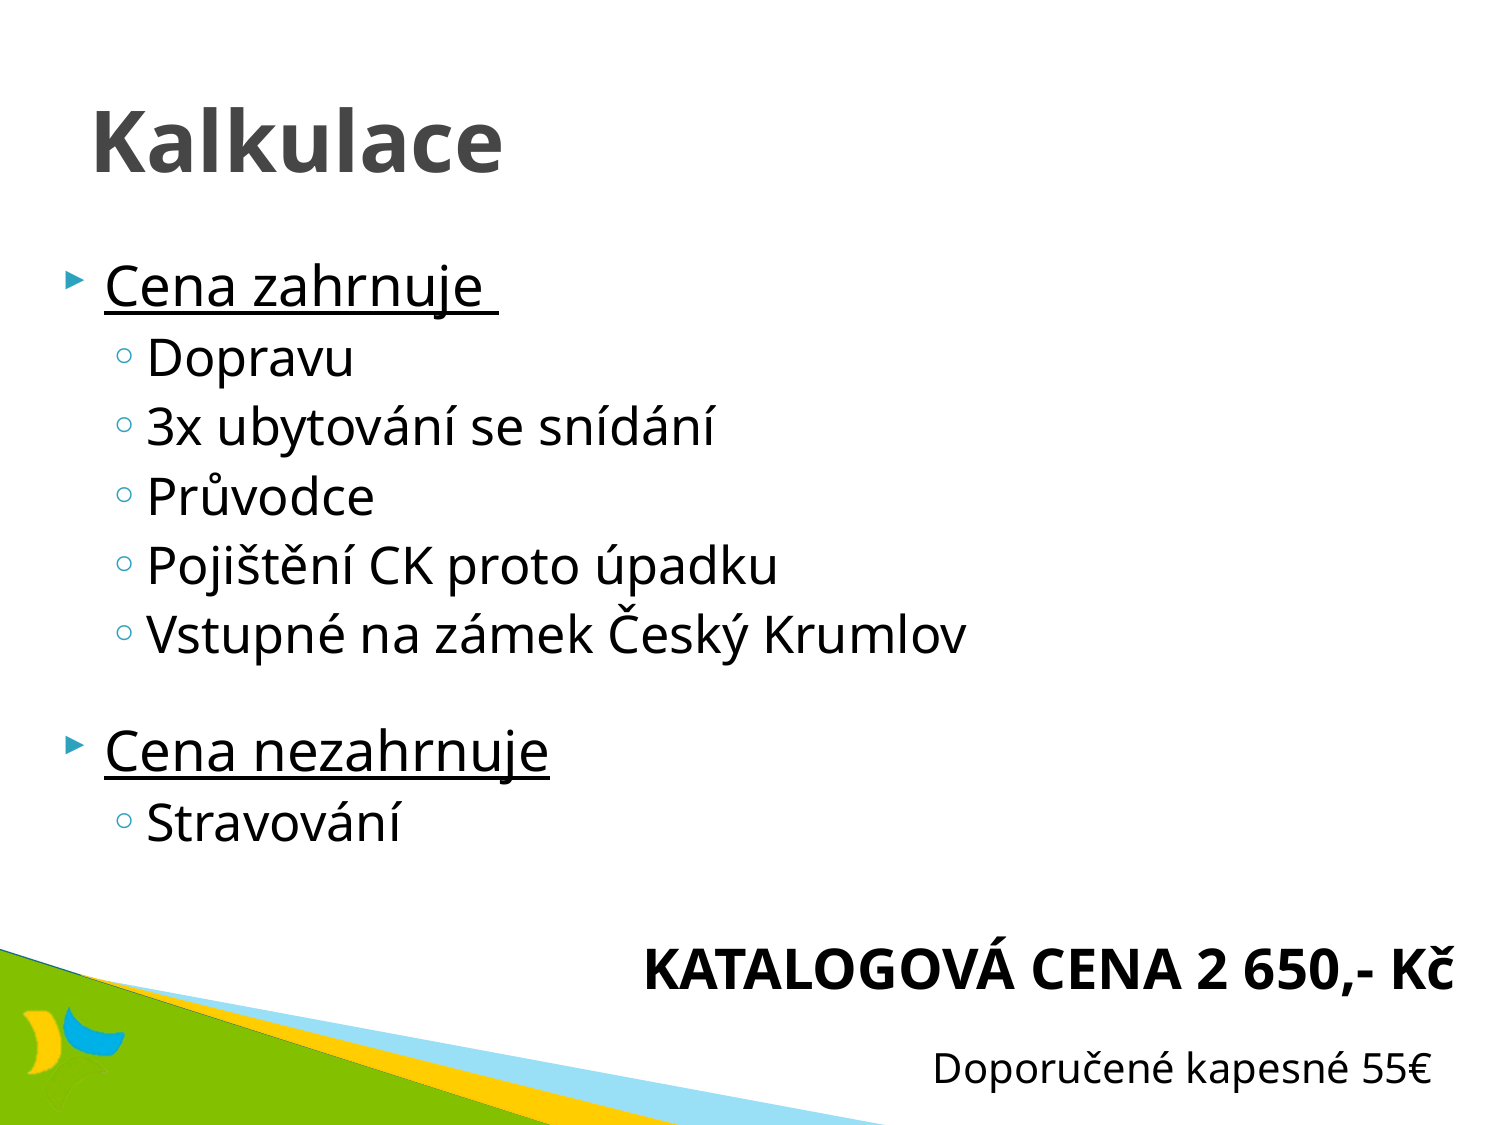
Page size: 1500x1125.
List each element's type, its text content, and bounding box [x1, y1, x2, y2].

title Kalkulace [75, 45, 1425, 233]
list Cena zahrnuje Dopravu 3x ubytování se snídání Průvodce Pojištění CK proto úpadku Vstupné na zámek Český Krumlov Cena nezahrnuje Stravování KATALOGOVÁ CENA 2 650,- Kč [29, 243, 1471, 1083]
picture [17, 997, 130, 1118]
text_box Doporučené kapesné 55€ [715, 1034, 1459, 1106]
